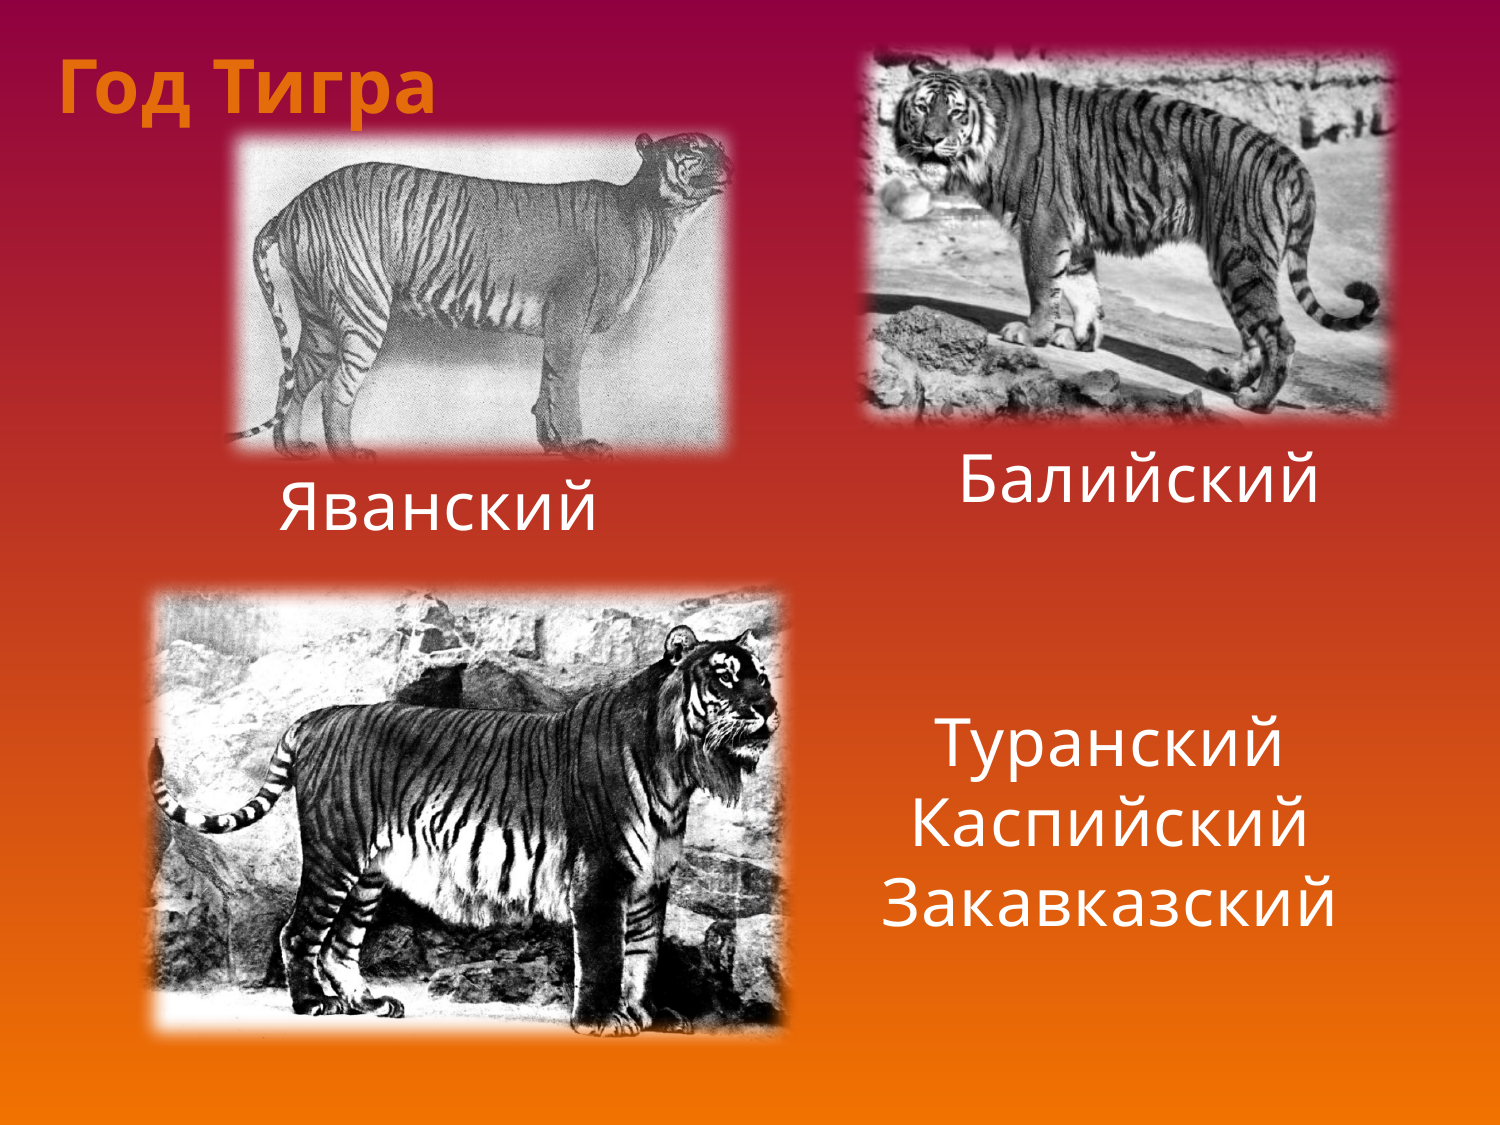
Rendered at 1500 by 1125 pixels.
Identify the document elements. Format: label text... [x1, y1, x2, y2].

text_box Яванский [135, 456, 743, 552]
picture [135, 573, 798, 1050]
text_box Туранский Каспийский Закавказский [802, 692, 1430, 948]
text_box Балийский [820, 428, 1459, 524]
picture [849, 39, 1405, 434]
picture [218, 118, 744, 469]
text_box Год Тигра [41, 30, 978, 136]
